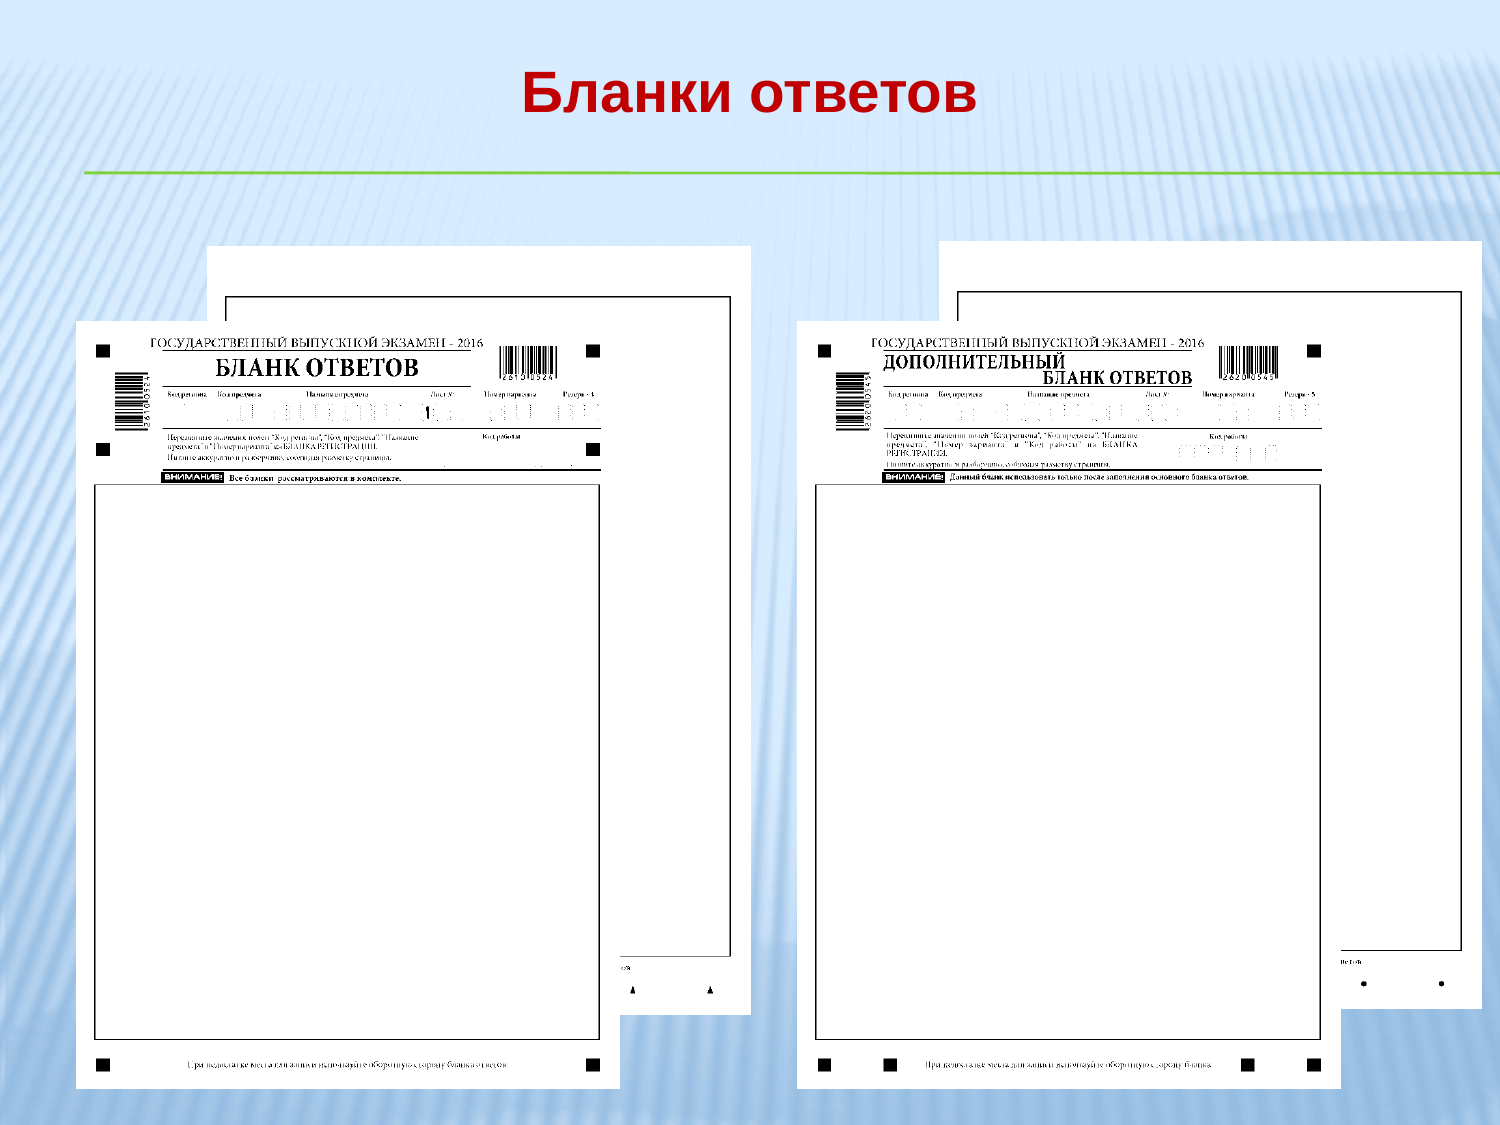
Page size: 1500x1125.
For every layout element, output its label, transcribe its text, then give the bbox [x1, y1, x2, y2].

picture [796, 240, 1483, 1090]
picture [76, 246, 751, 1090]
text_box Бланки ответов [0, 46, 1500, 132]
